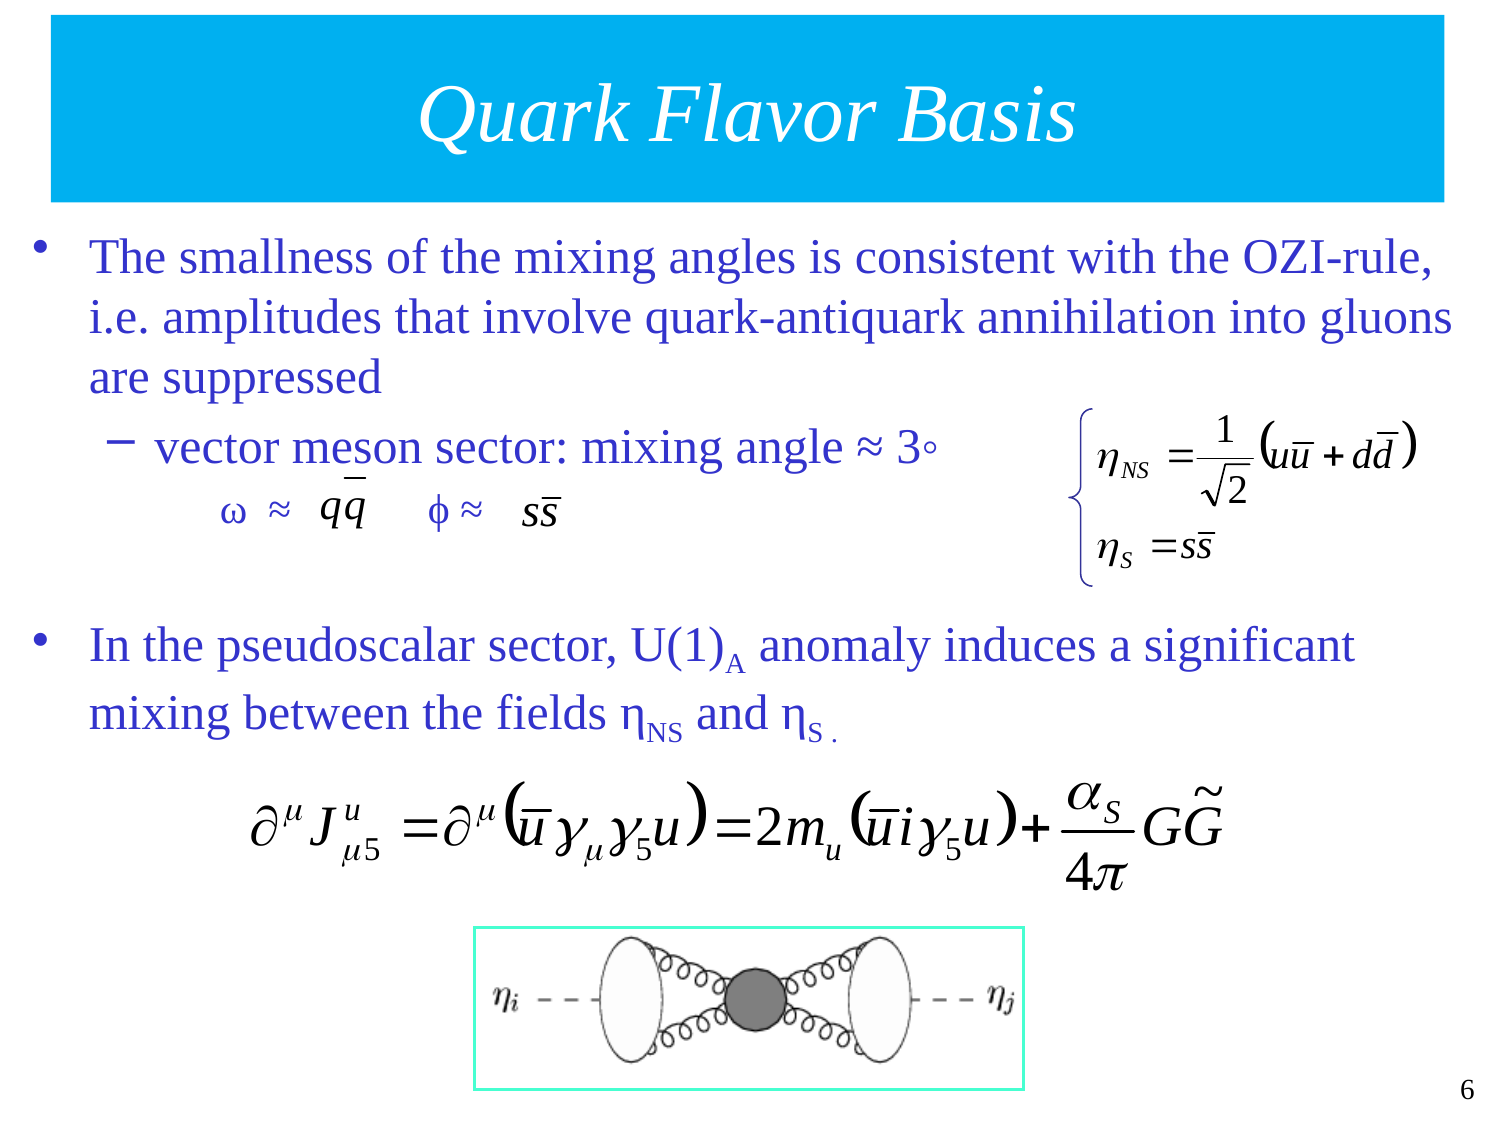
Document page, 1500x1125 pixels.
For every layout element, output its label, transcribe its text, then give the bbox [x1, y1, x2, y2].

picture [476, 928, 1022, 1089]
text_box [1069, 410, 1093, 587]
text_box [513, 487, 569, 539]
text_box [1092, 401, 1417, 580]
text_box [312, 467, 376, 539]
slide_number 6 [1302, 1062, 1491, 1125]
title Quark Flavor Basis [50, 14, 1445, 203]
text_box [241, 755, 1236, 903]
list The smallness of the mixing angles is consistent with the OZI-rule, i.e. amplitudes that involve quark-antiquark annihilation into gluons are suppressed vector meson sector: mixing angle ≈ 3◦ ω ≈ ϕ ≈ In the pseudoscalar sector, U(1)A anomaly induces a significant mixing between the fields ηNS and ηS . [17, 215, 1483, 1095]
